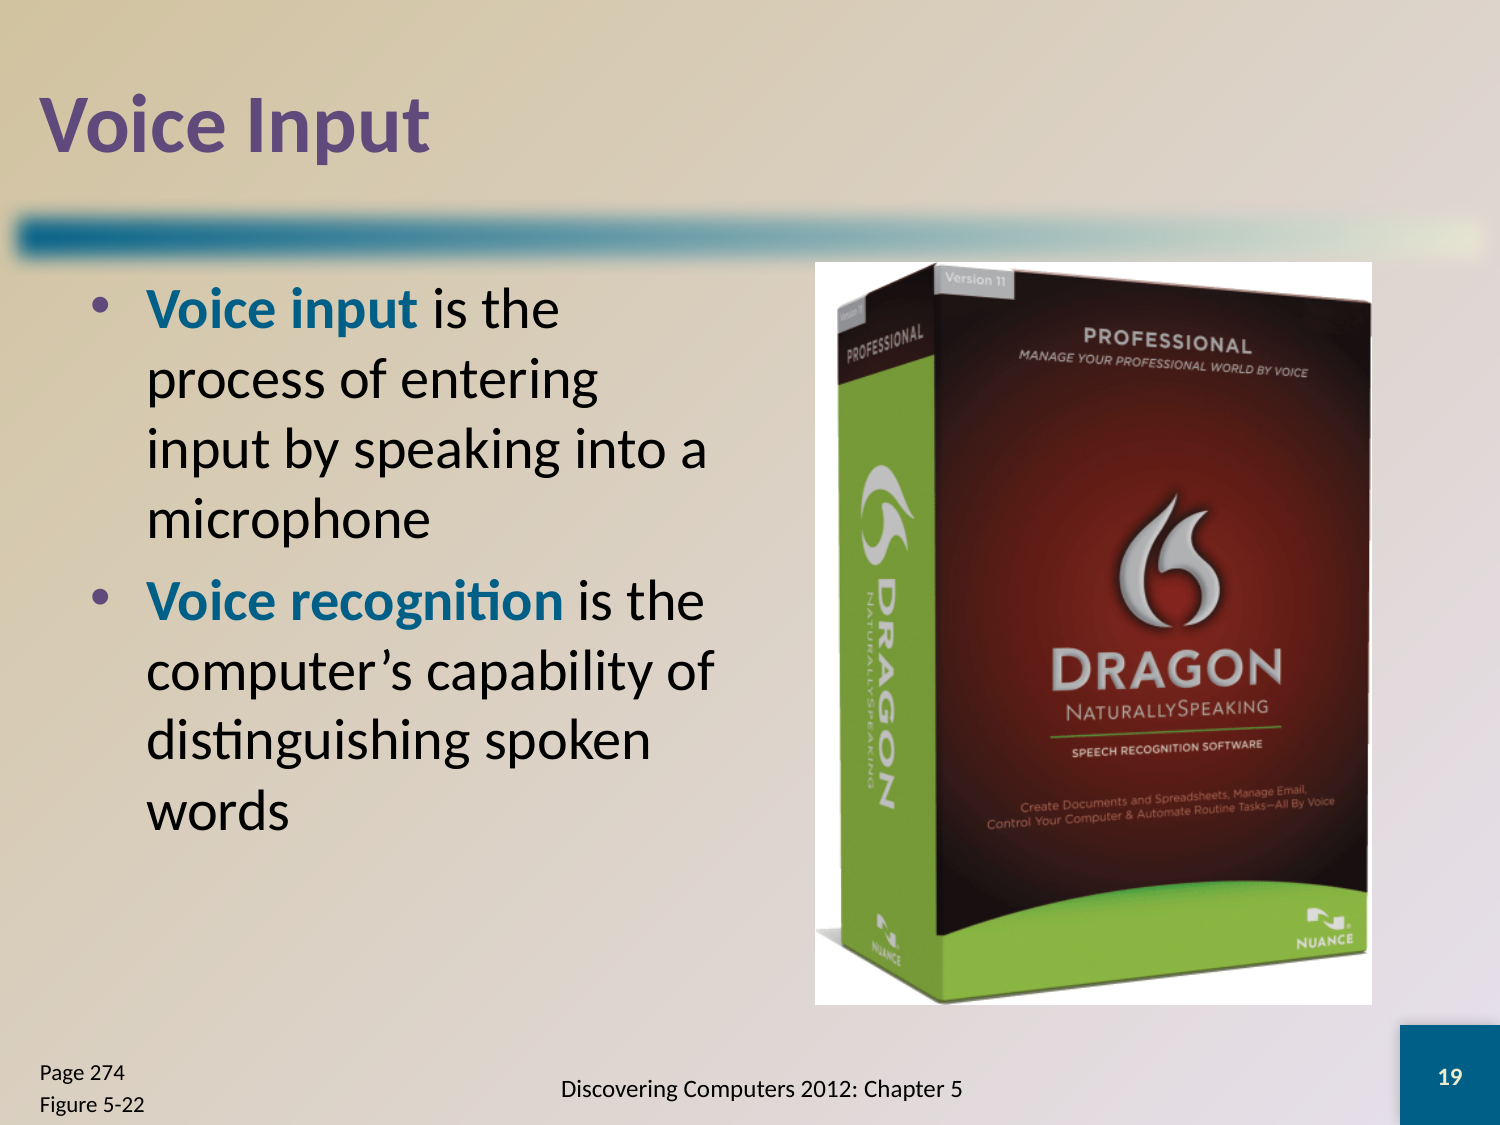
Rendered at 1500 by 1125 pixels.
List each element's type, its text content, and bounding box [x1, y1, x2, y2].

slide_number 19 [1400, 1025, 1500, 1125]
footer Discovering Computers 2012: Chapter 5 [450, 1050, 1075, 1125]
title Voice Input [24, 24, 1475, 213]
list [815, 262, 1373, 1006]
list Voice input is the process of entering input by speaking into a microphone Voice recognition is the computer’s capability of distinguishing spoken words [75, 262, 738, 1005]
list Page 274 Figure 5-22 [24, 1050, 300, 1125]
